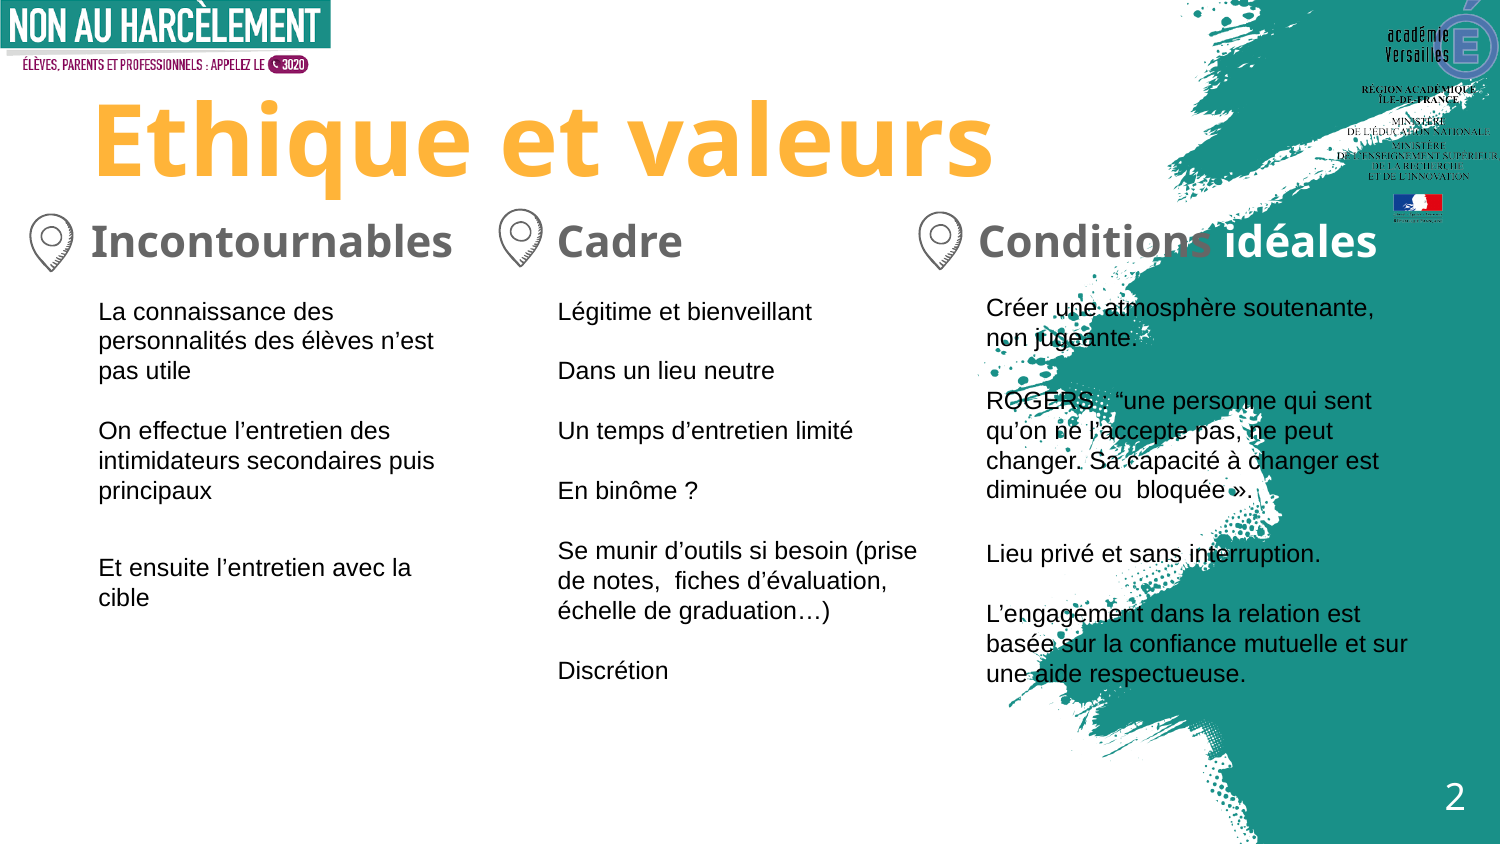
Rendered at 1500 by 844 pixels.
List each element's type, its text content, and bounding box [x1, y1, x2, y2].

picture [0, 0, 1500, 844]
text_box Cadre [541, 199, 949, 296]
text_box Légitime et bienveillant Dans un lieu neutre Un temps d’entretien limité En binôme ? Se munir d’outils si besoin (prise de notes, fiches d’évaluation, échelle de graduation…) Discrétion [542, 279, 963, 769]
text_box Conditions idéales [962, 199, 1424, 296]
text_box Créer une atmosphère soutenante, non jugeante. ROGERS : “une personne qui sent qu’on ne l’accepte pas, ne peut changer. Sa capacité à changer est diminuée ou bloquée ». Lieu privé et sans interruption. L’engagement dans la relation est basée sur la confiance mutuelle et sur une aide respectueuse. [970, 276, 1433, 757]
text_box Incontournables [76, 199, 471, 296]
slide_number 2 [1391, 766, 1482, 832]
text_box [29, 213, 74, 273]
text_box La connaissance des personnalités des élèves n’est pas utile On effectue l’entretien des intimidateurs secondaires puis principaux Et ensuite l’entretien avec la cible [83, 279, 479, 777]
title Ethique et valeurs [75, 71, 1314, 212]
text_box [498, 208, 543, 268]
text_box [918, 211, 963, 271]
